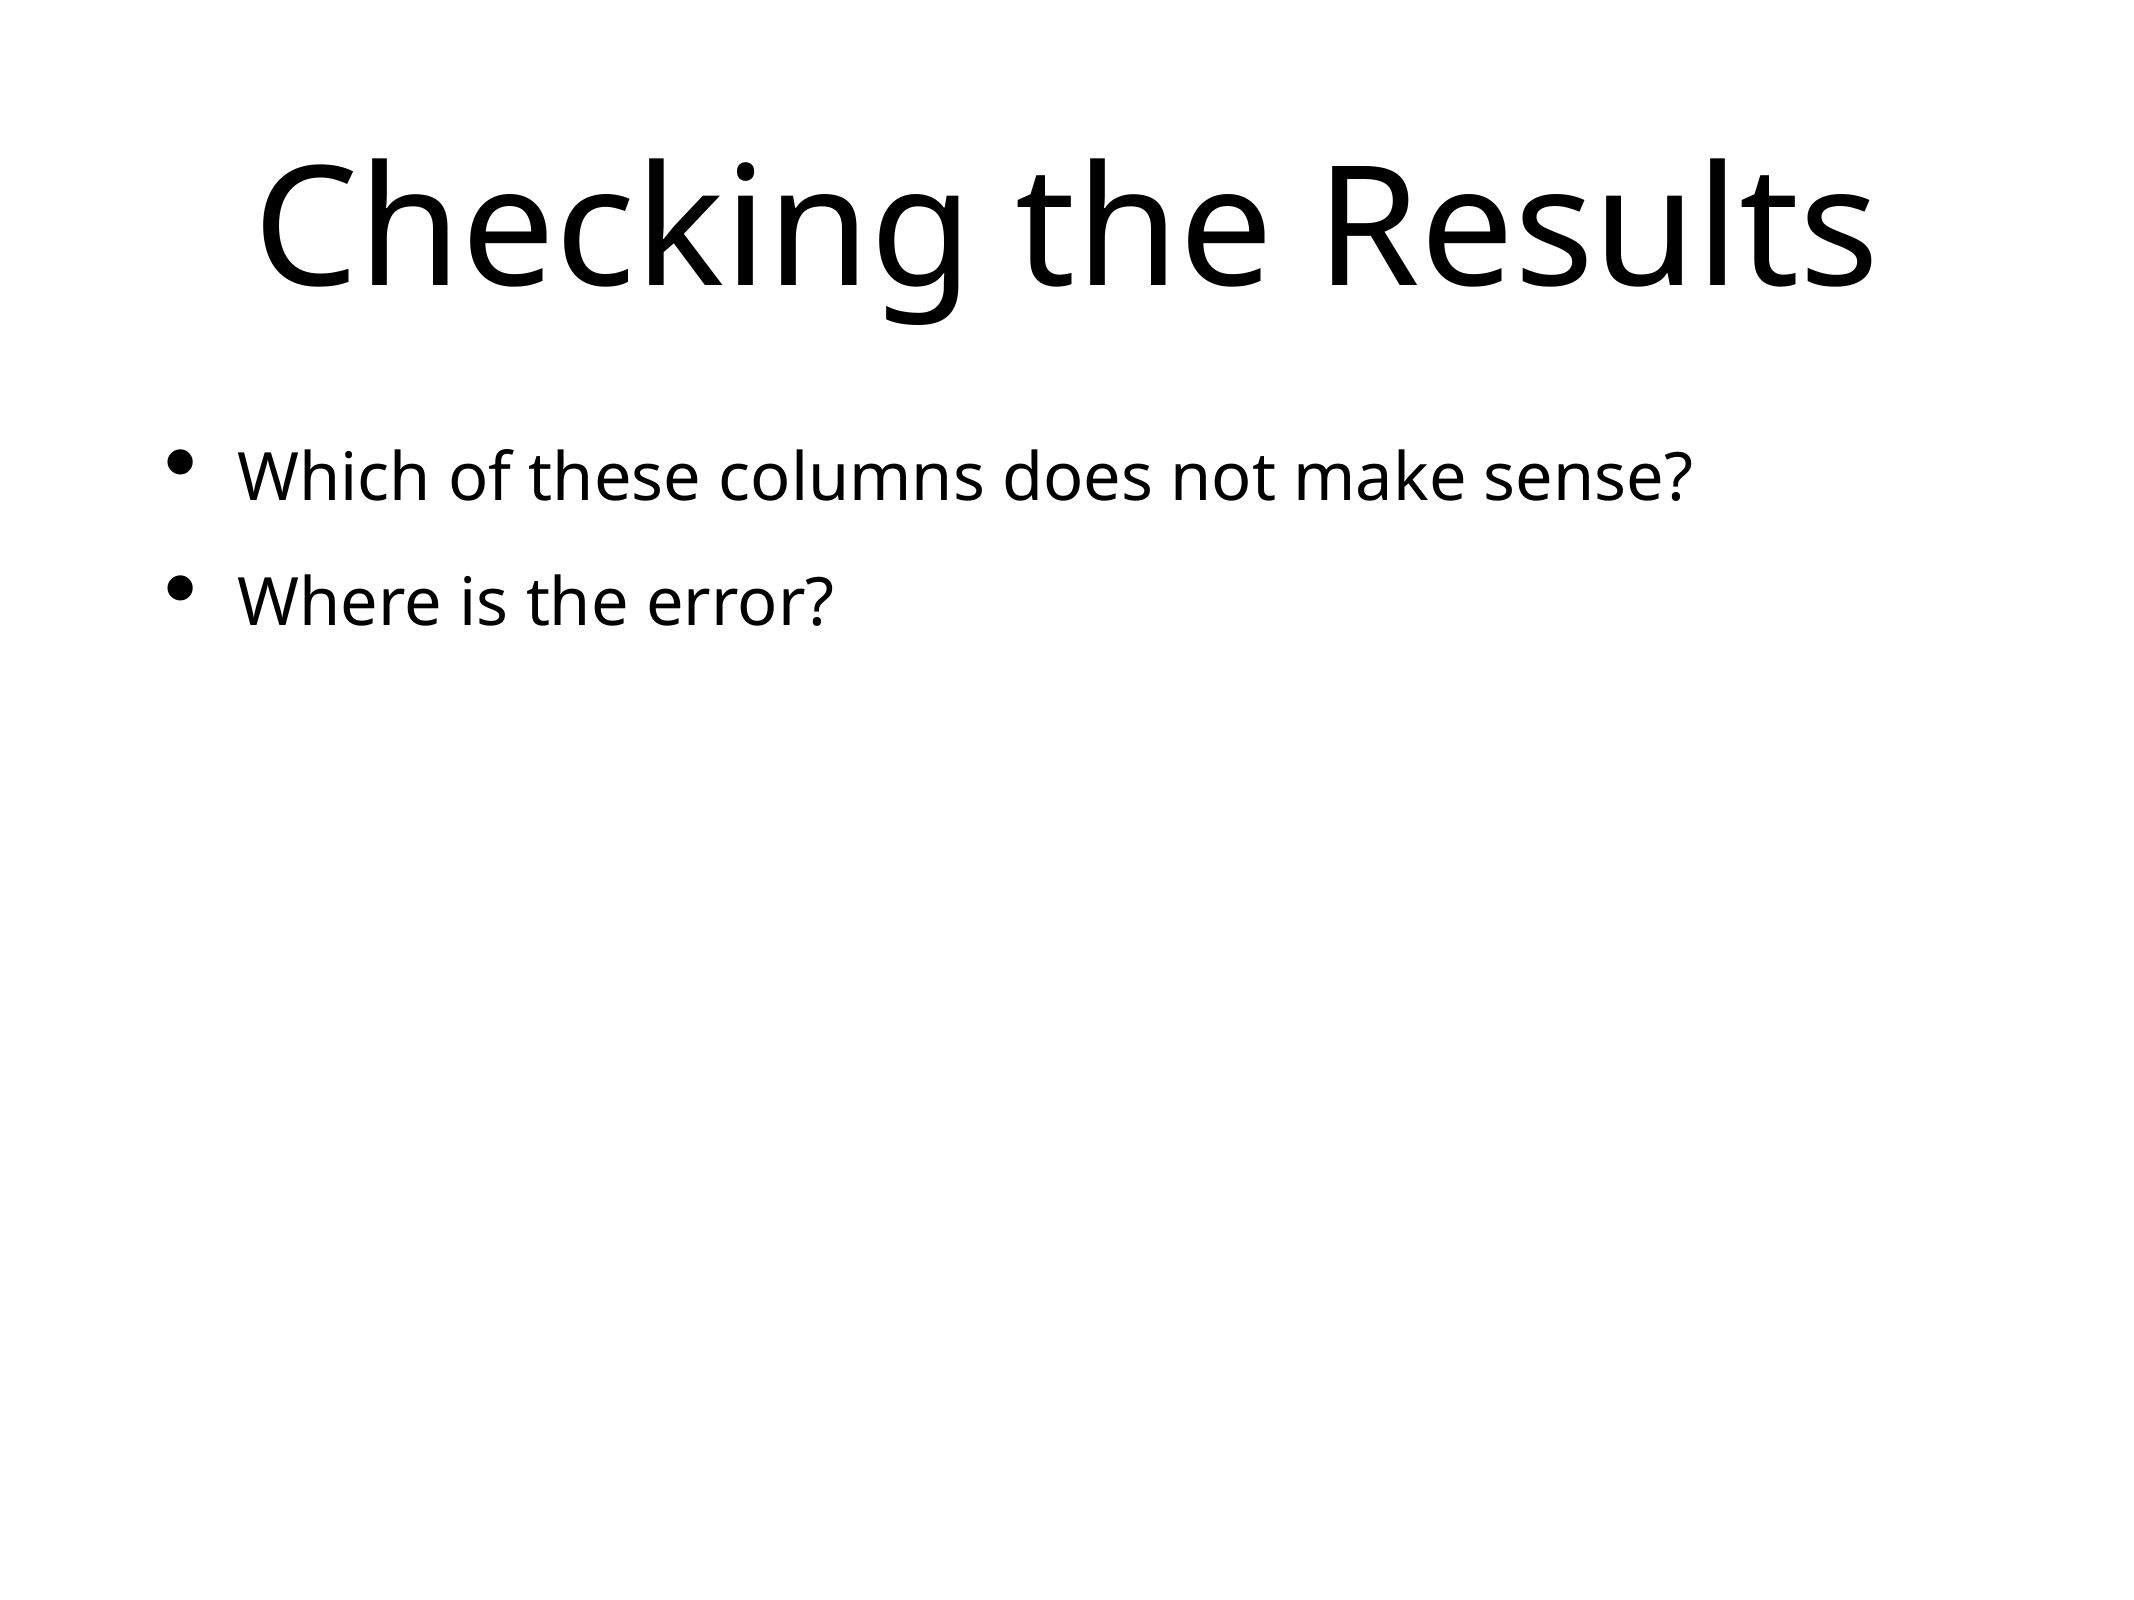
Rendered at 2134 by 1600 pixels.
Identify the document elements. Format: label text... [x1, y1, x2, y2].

list Which of these columns does not make sense? Where is the error? [155, 424, 1978, 1457]
title Checking the Results [155, 41, 1978, 397]
